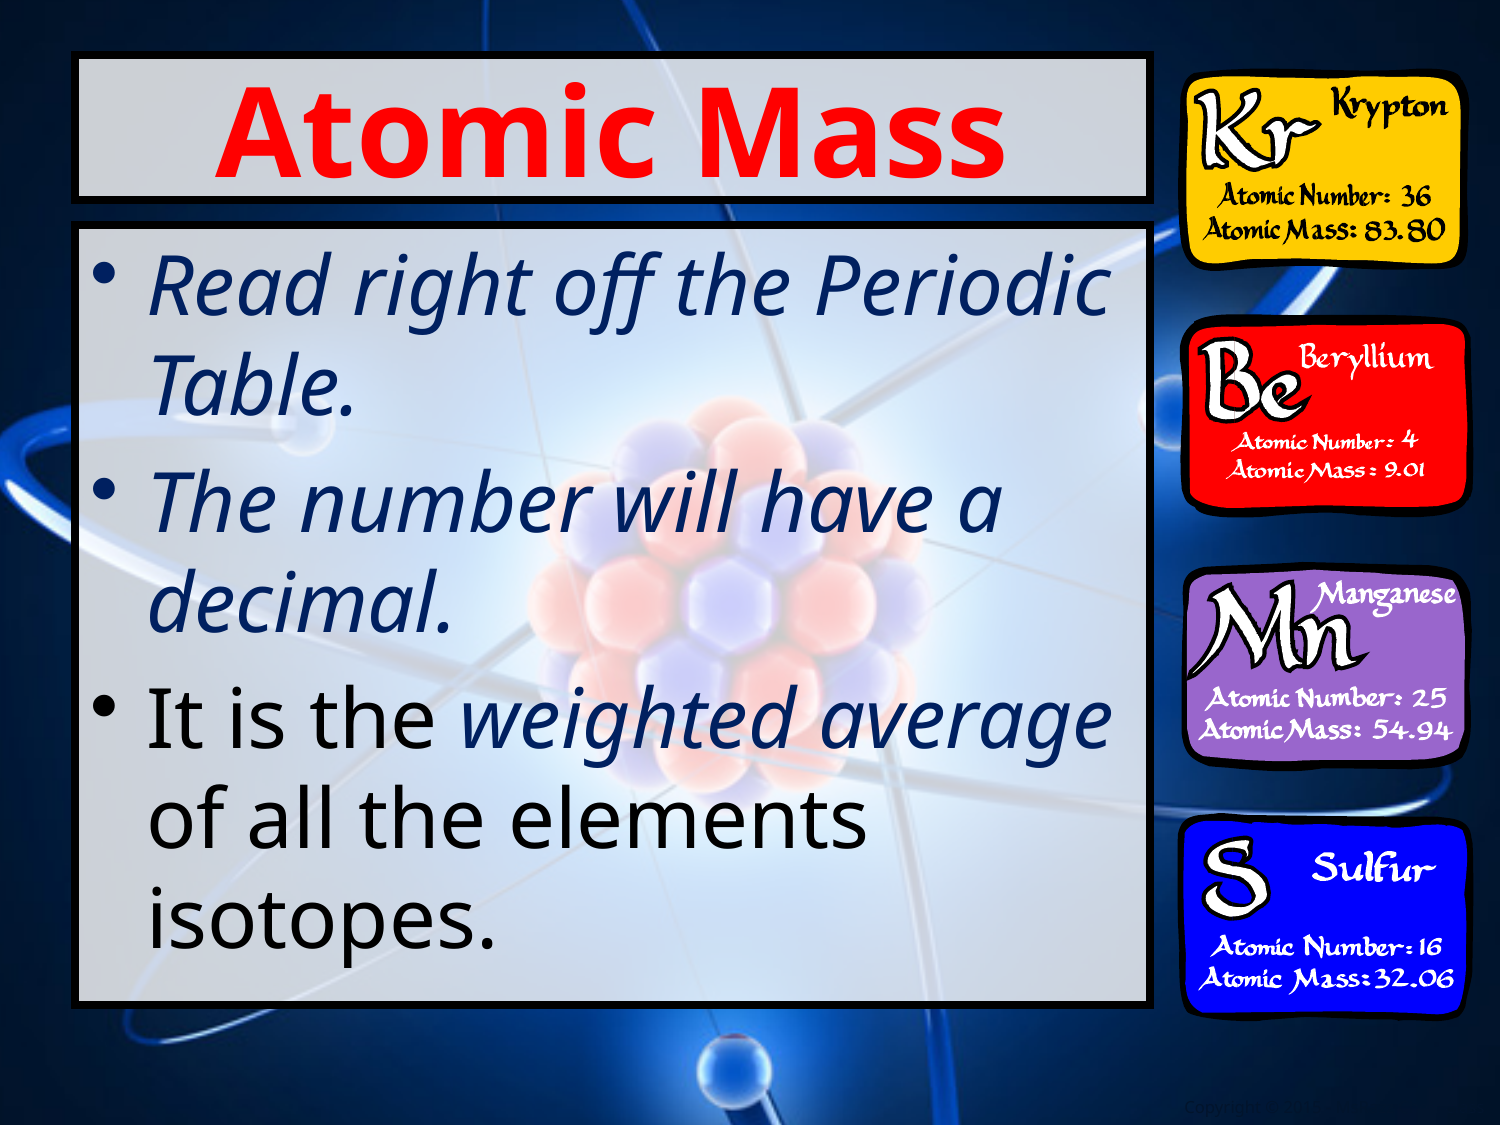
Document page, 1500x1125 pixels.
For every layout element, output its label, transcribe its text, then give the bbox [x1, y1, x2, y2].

picture [0, 0, 1500, 1125]
title Atomic Mass [71, 51, 1154, 204]
list Read right off the Periodic Table. The number will have a decimal. It is the weighted average of all the elements isotopes. [71, 221, 1154, 1009]
